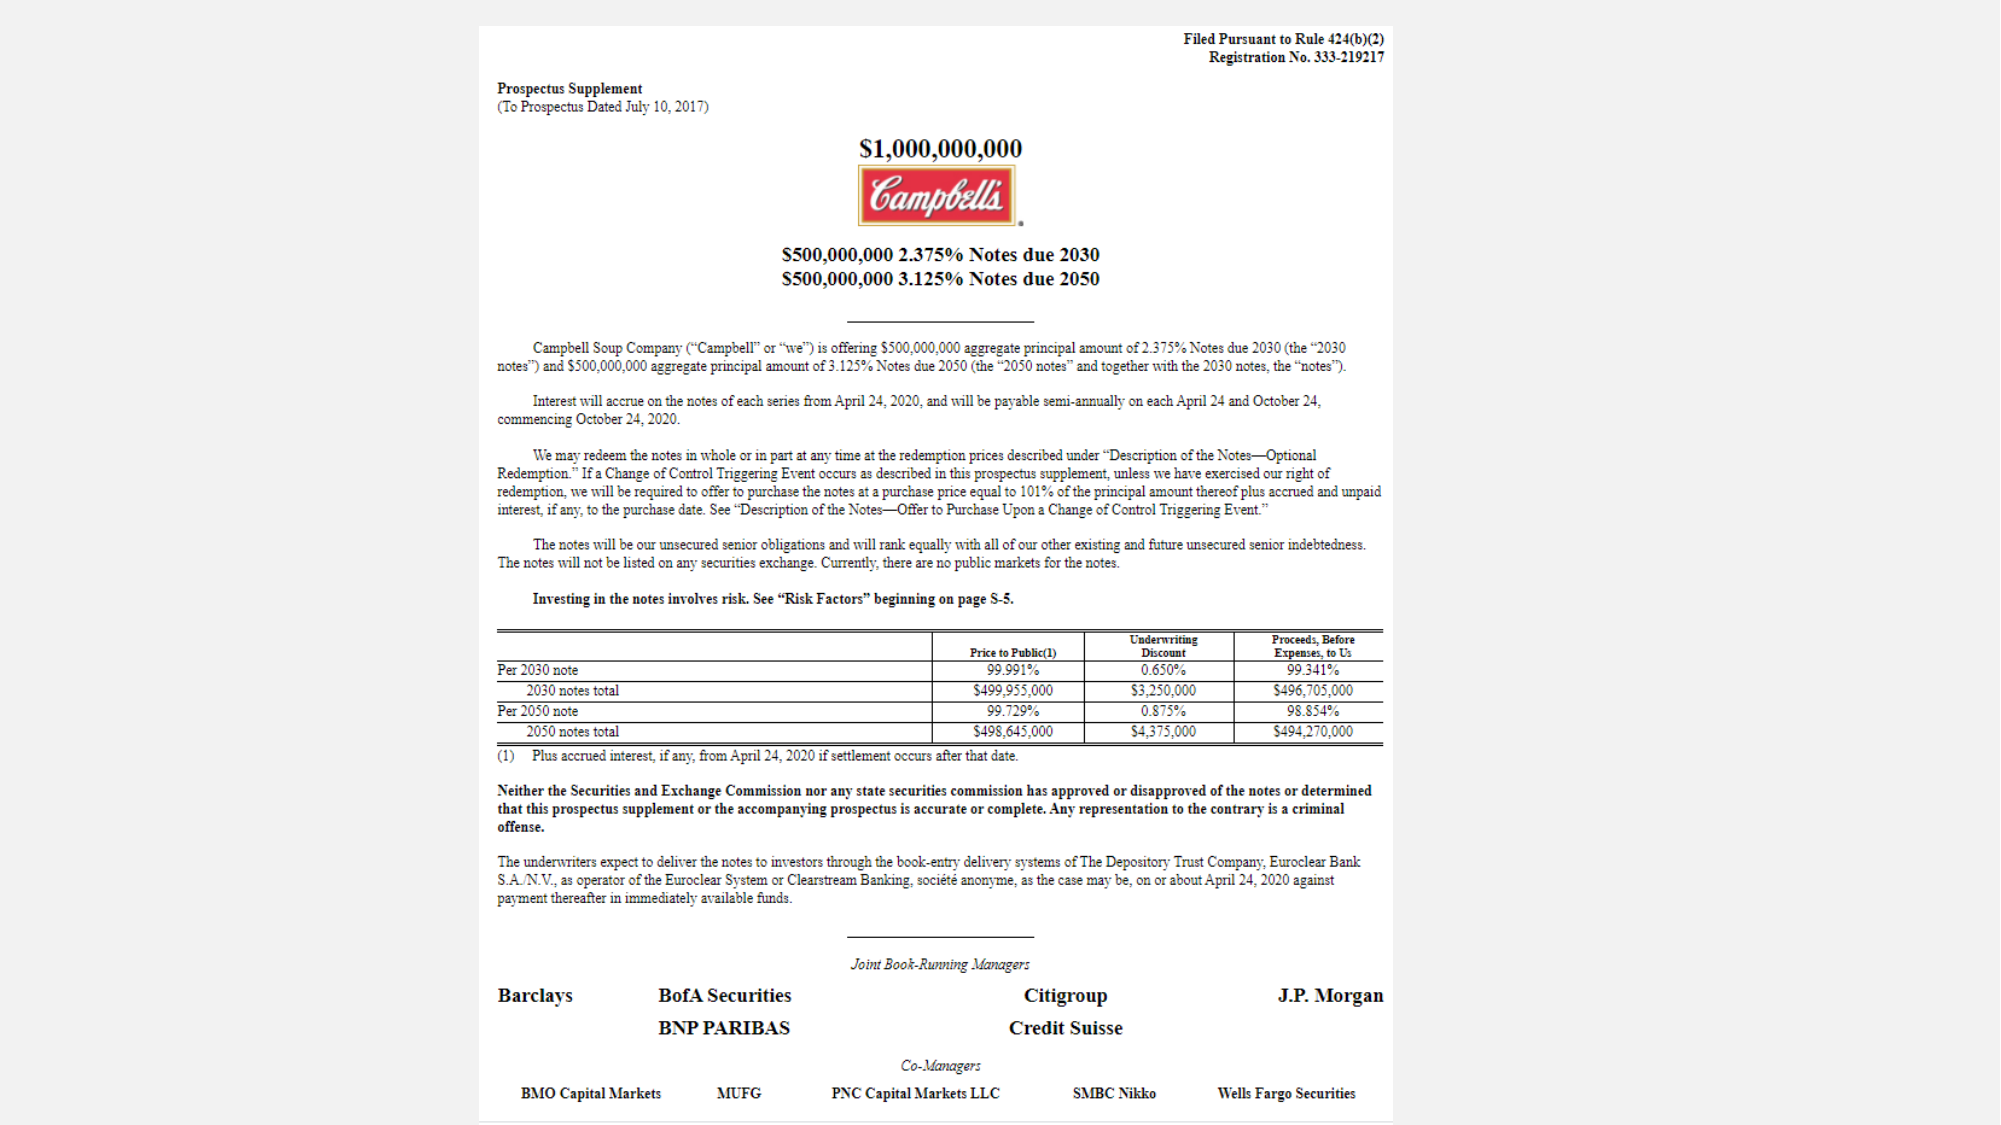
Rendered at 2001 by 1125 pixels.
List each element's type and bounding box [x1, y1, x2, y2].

picture [479, 26, 1393, 1125]
